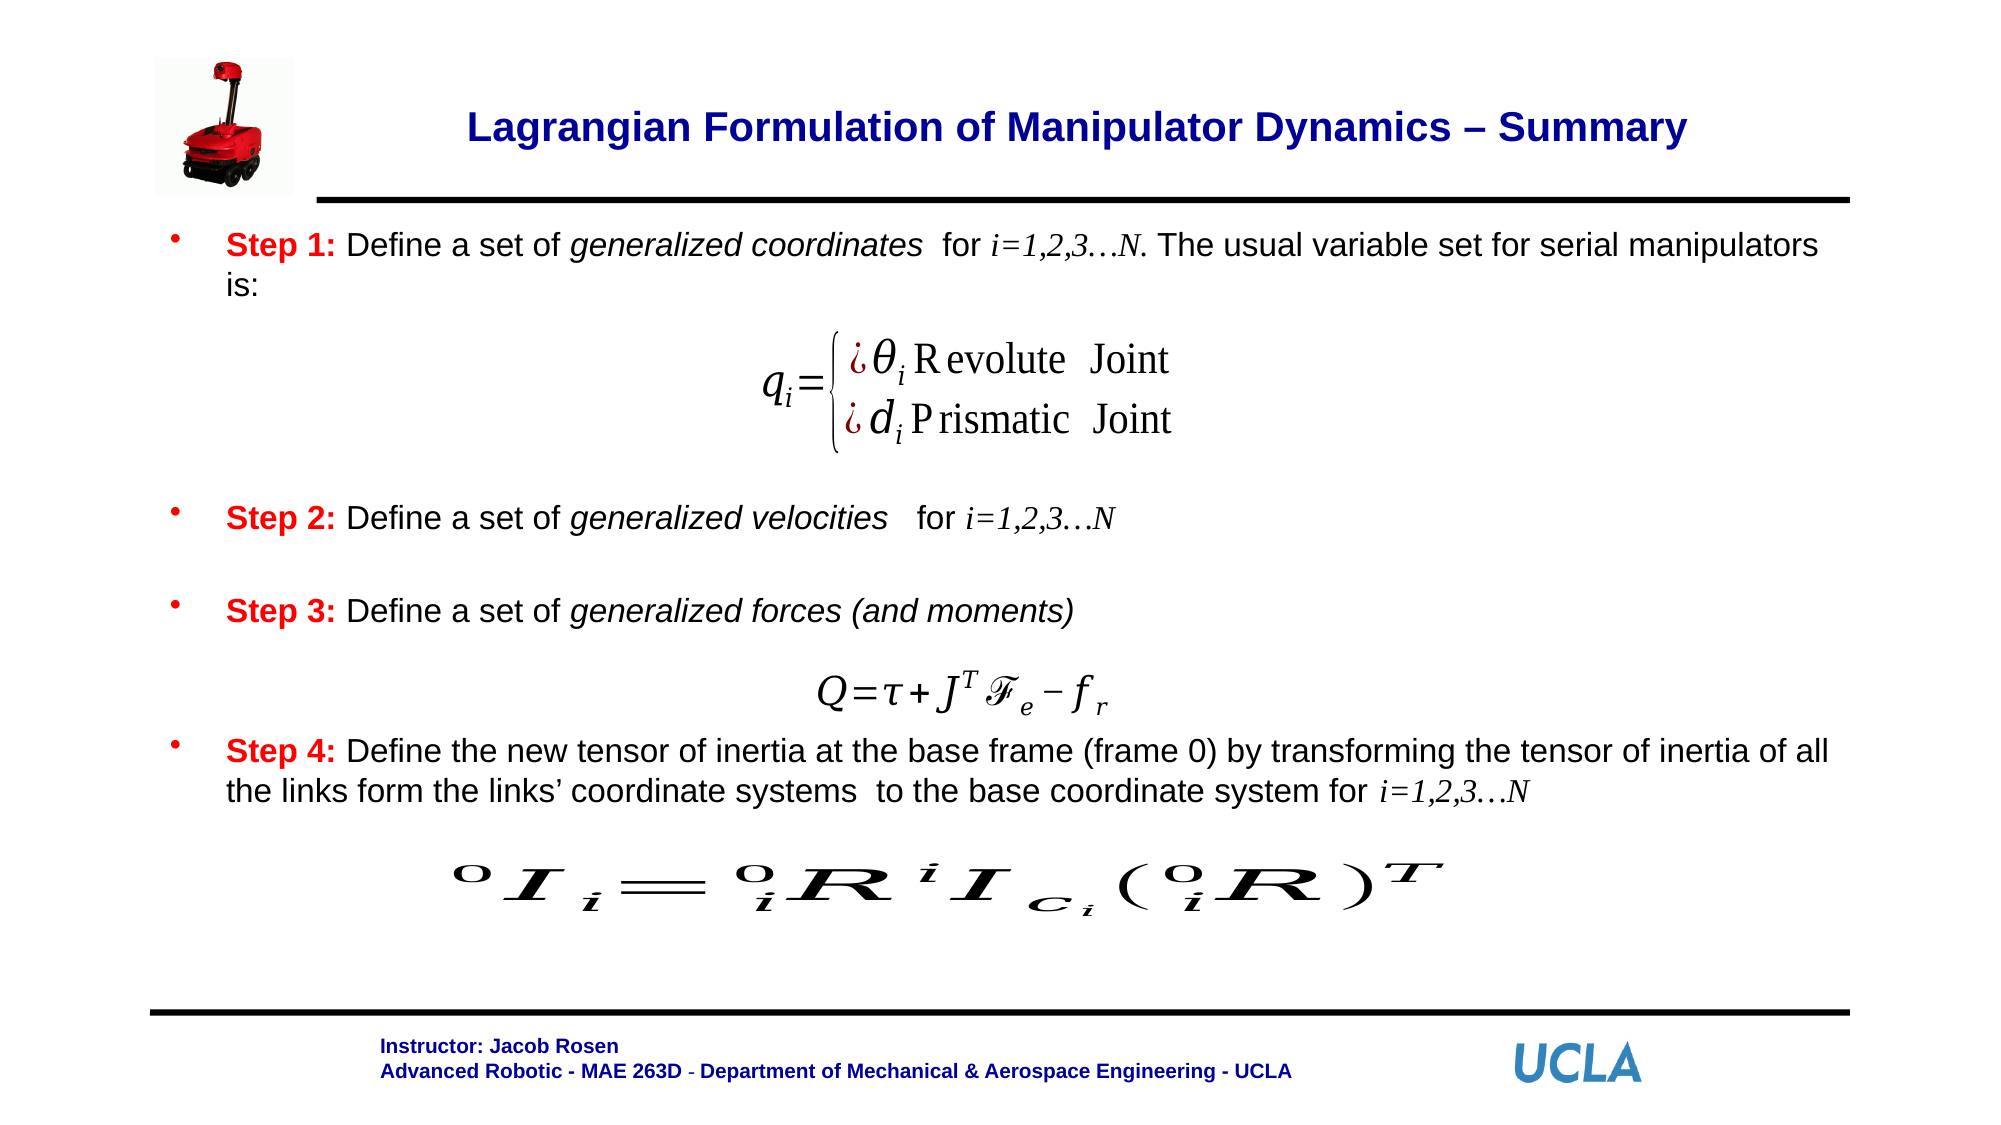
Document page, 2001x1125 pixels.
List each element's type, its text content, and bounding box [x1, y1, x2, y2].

picture [155, 57, 294, 196]
title Lagrangian Formulation of Manipulator Dynamics – Summary [316, 62, 1850, 188]
picture [1491, 1021, 1663, 1103]
text_box Instructor: Jacob Rosen Advanced Robotic - MAE 263D - Department of Mechanical & Aerospace Engineering - UCLA [365, 1024, 1478, 1088]
